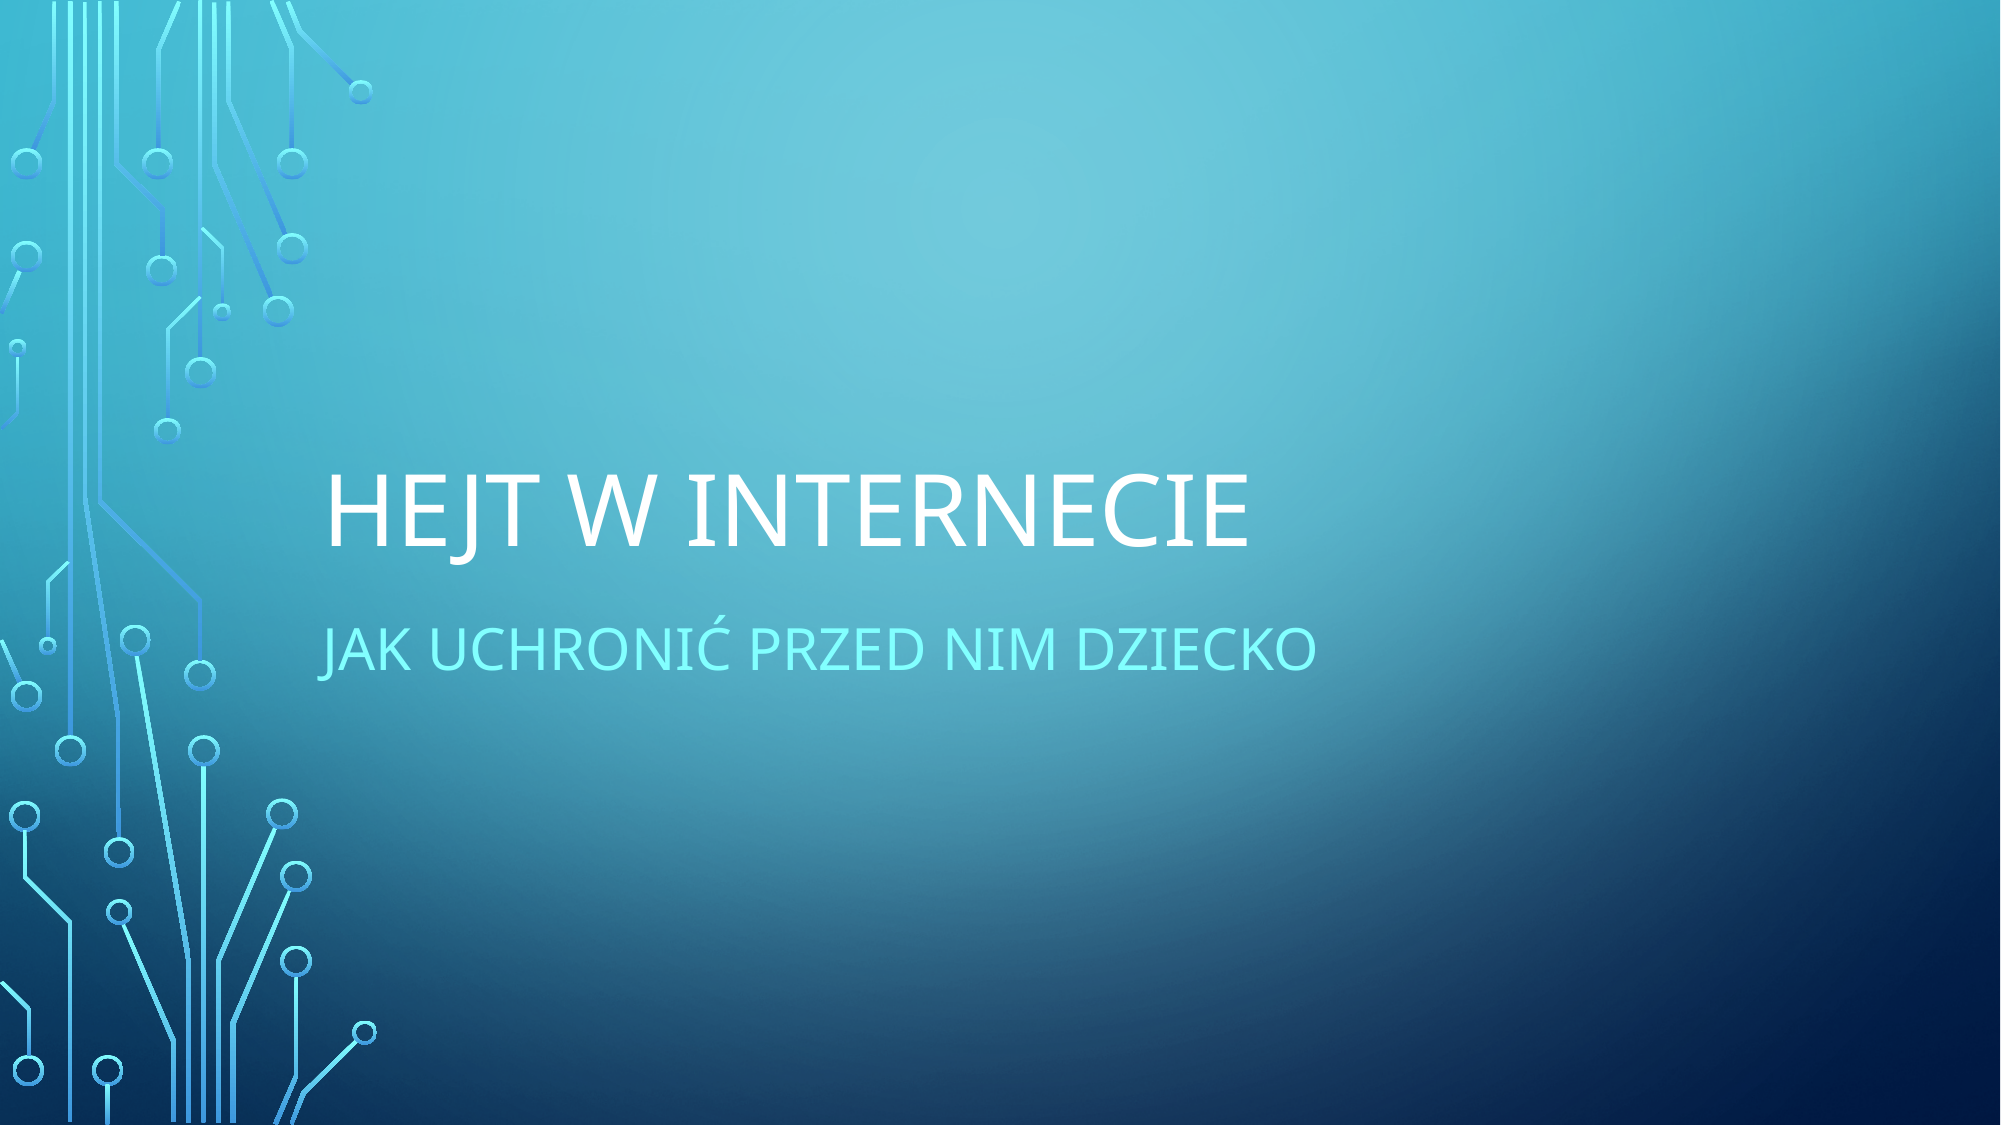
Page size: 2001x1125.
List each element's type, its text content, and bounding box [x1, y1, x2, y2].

subtitle JAK UCHRONIĆ PRZED NIM DZIECKO [307, 590, 1750, 863]
title HEJT W INTERNECIE [307, 184, 1750, 576]
